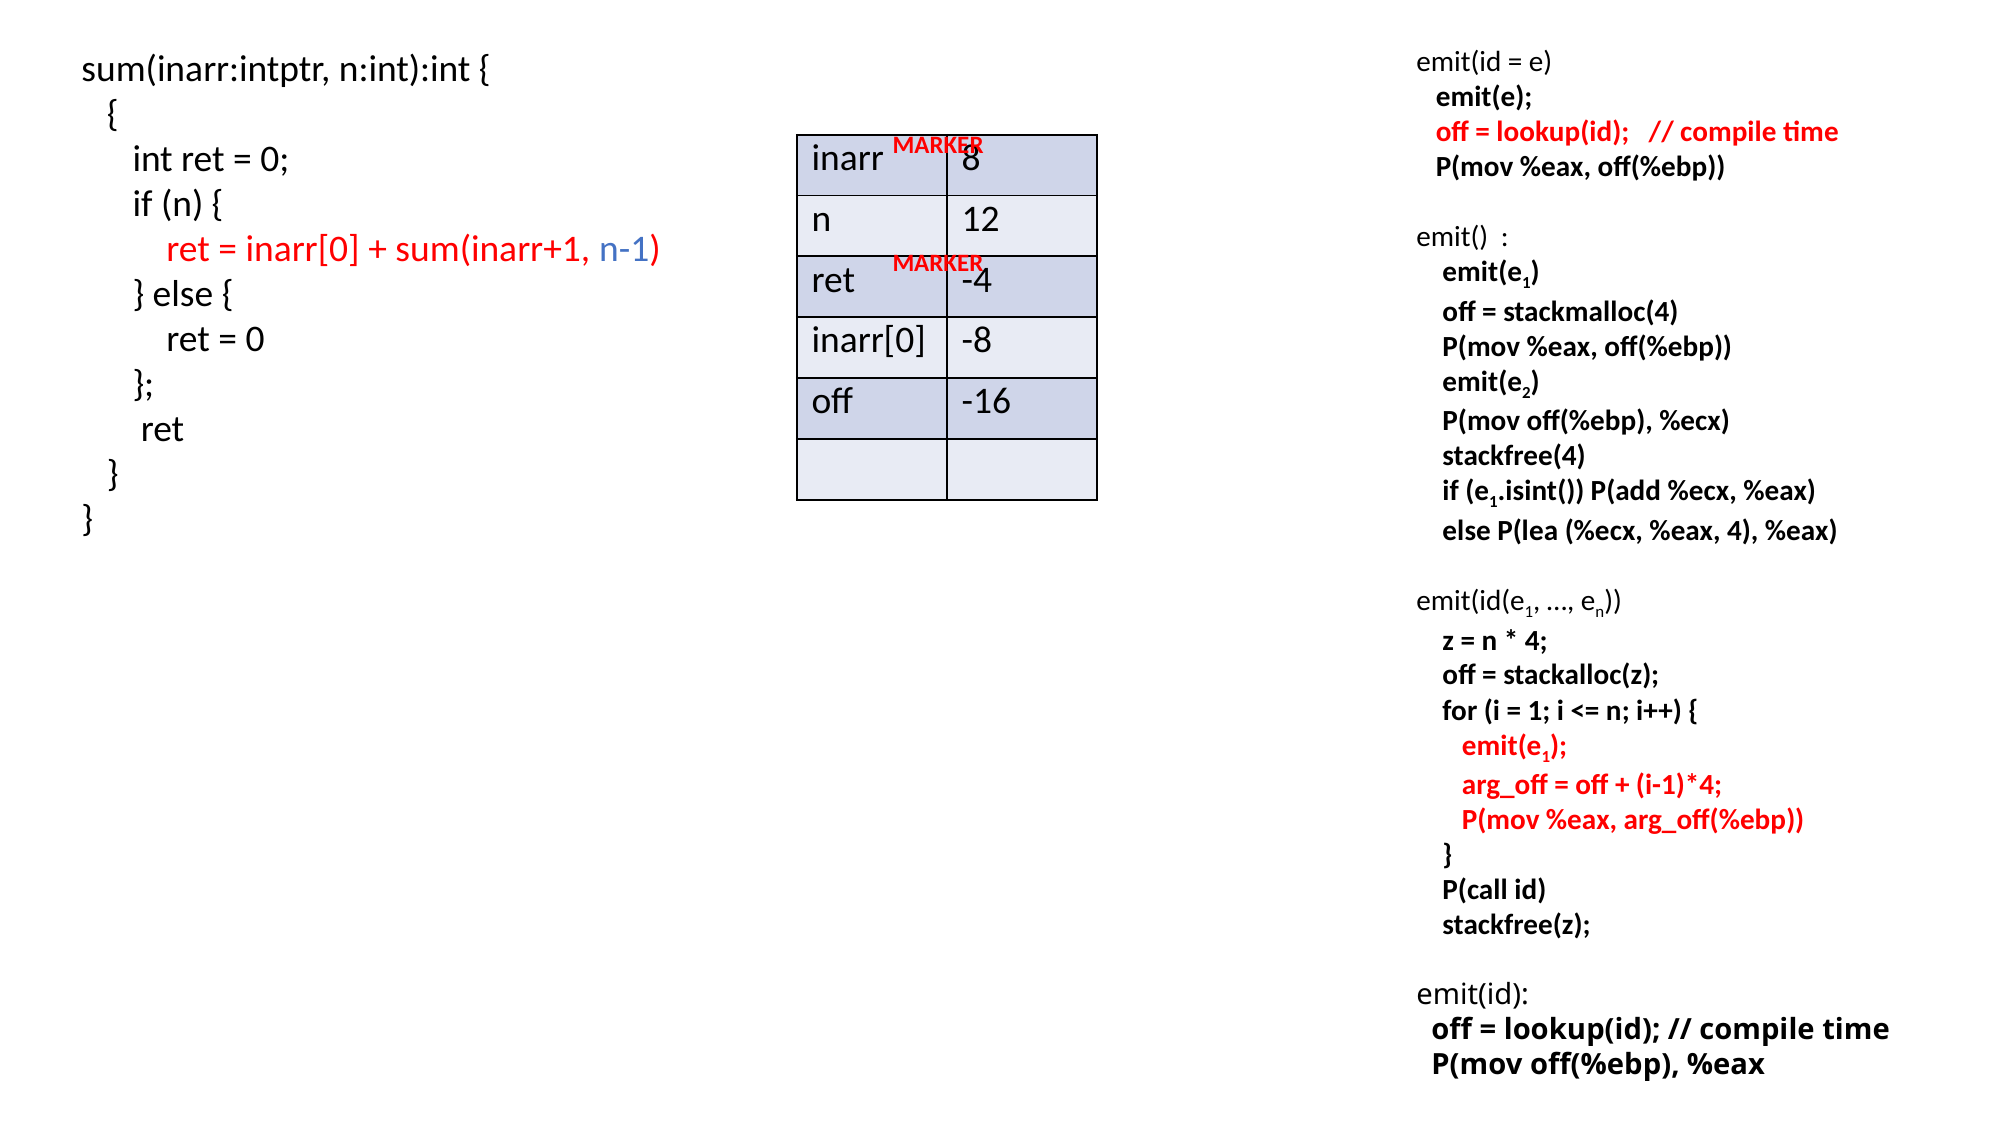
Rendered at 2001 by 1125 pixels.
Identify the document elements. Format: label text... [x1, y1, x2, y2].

table_cell inarr[0] [798, 318, 946, 377]
table_cell [798, 440, 946, 499]
text_box MARKER [878, 121, 1015, 167]
text_box MARKER [877, 239, 1015, 284]
table_cell off [798, 379, 946, 438]
text_box sum(inarr:intptr, n:int):int { { int ret = 0; if (n) { ret = inarr[0] + sum(inarr+1, n-1) } else { ret = 0 }; ret } } [66, 36, 759, 592]
table_cell -8 [948, 318, 1096, 377]
list [137, 299, 1863, 1014]
table_header 8 [948, 136, 1096, 195]
table_cell -16 [948, 379, 1096, 438]
table_header inarr [798, 136, 946, 195]
table_cell ret [798, 257, 946, 316]
table_cell -4 [948, 257, 1096, 316]
table_cell 12 [948, 196, 1096, 255]
table_cell [948, 440, 1096, 499]
table_cell n [798, 196, 946, 255]
